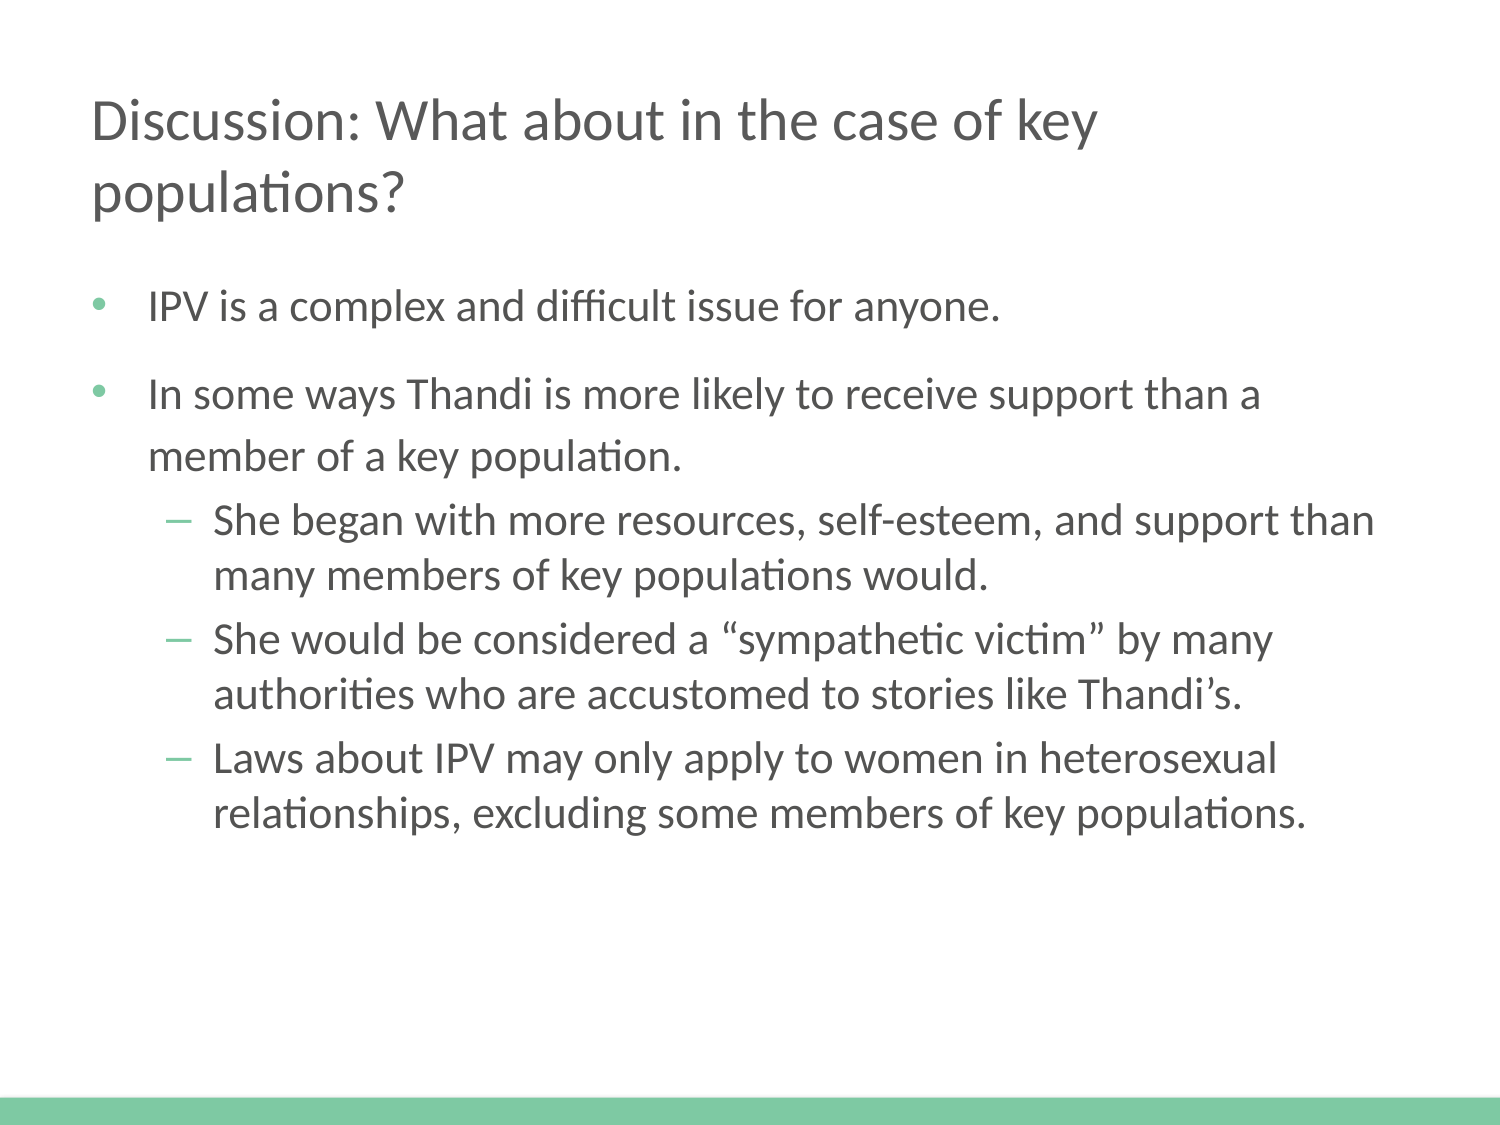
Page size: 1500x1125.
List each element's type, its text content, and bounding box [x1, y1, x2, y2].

list IPV is a complex and difficult issue for anyone. In some ways Thandi is more likely to receive support than a member of a key population. She began with more resources, self-esteem, and support than many members of key populations would. She would be considered a “sympathetic victim” by many authorities who are accustomed to stories like Thandi’s. Laws about IPV may only apply to women in heterosexual relationships, excluding some members of key populations. [76, 260, 1425, 947]
title Discussion: What about in the case of key populations? [76, 73, 1425, 233]
